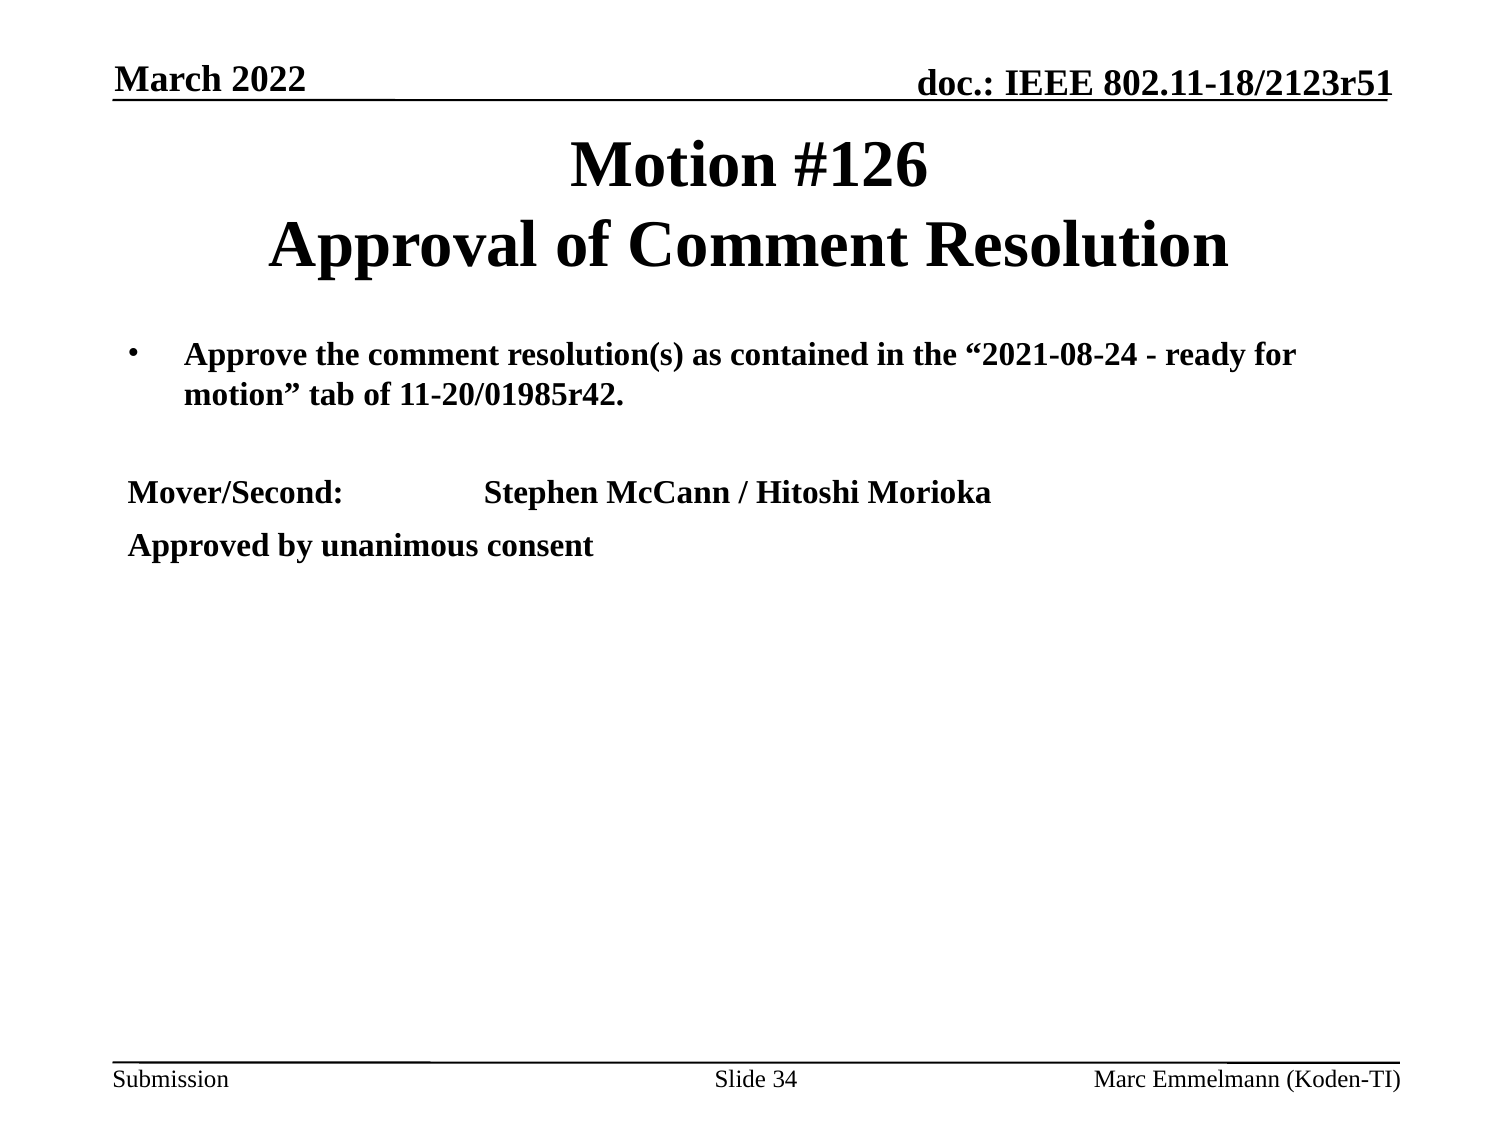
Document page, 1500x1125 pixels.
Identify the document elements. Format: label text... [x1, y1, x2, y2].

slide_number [114, 54, 423, 100]
title Motion #126 Approval of Comment Resolution [112, 112, 1388, 288]
list Approve the comment resolution(s) as contained in the “2021-08-24 - ready for motion” tab of 11-20/01985r42. Mover/Second: Stephen McCann / Hitoshi Morioka Approved by unanimous consent [112, 324, 1388, 1000]
slide_number Slide 34 [712, 1061, 800, 1123]
footer Marc Emmelmann (Koden-TI) [878, 1061, 1402, 1093]
